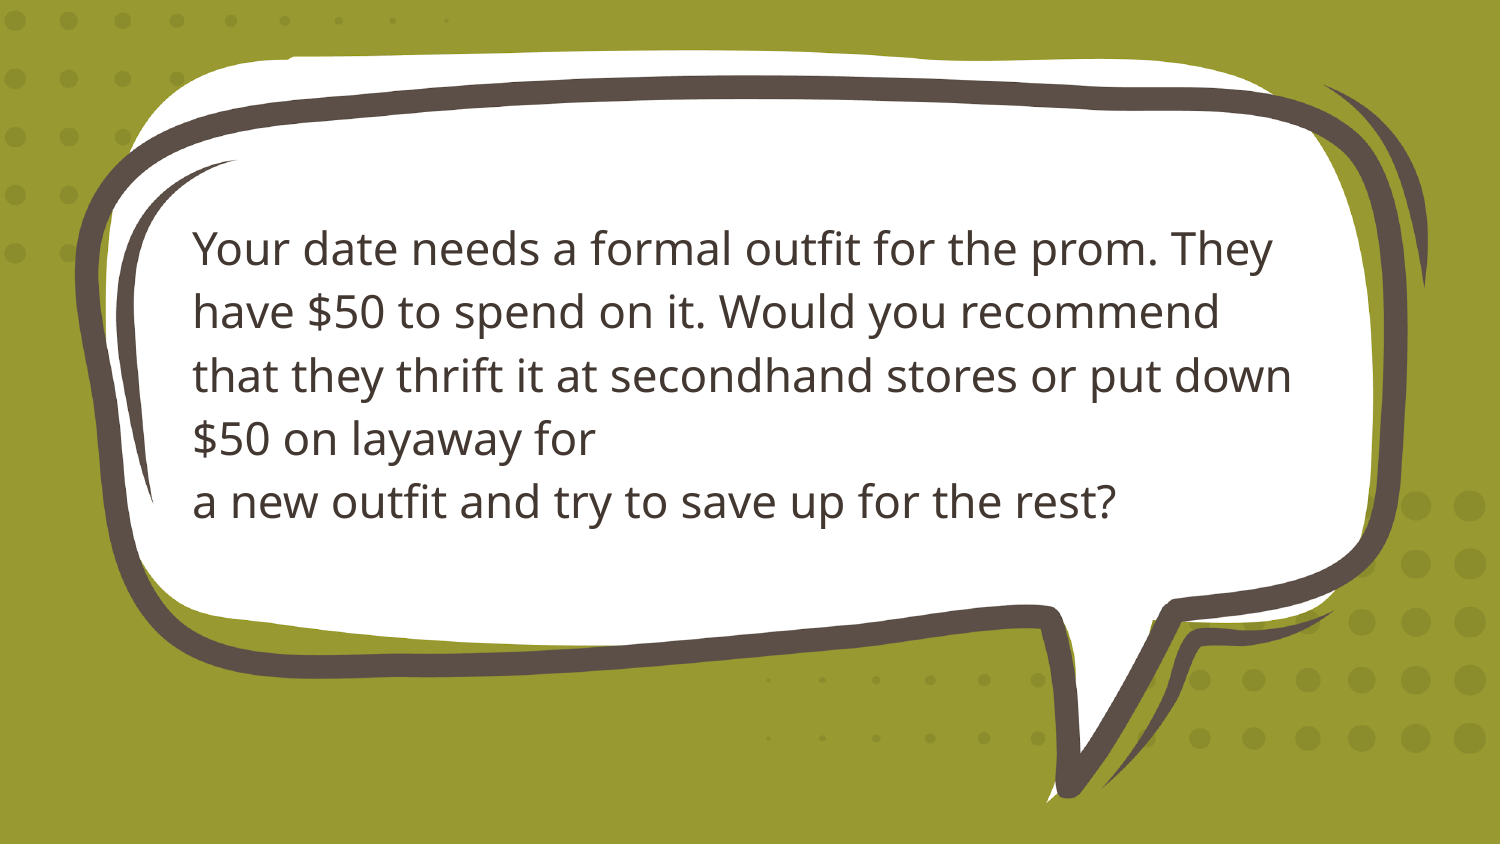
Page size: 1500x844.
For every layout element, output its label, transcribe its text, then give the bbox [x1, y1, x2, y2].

picture [0, 0, 1500, 844]
text_box Your date needs a formal outfit for the prom. They have $50 to spend on it. Would you recommend that they thrift it at secondhand stores or put down $50 on layaway for a new outfit and try to save up for the rest? [177, 196, 1323, 543]
